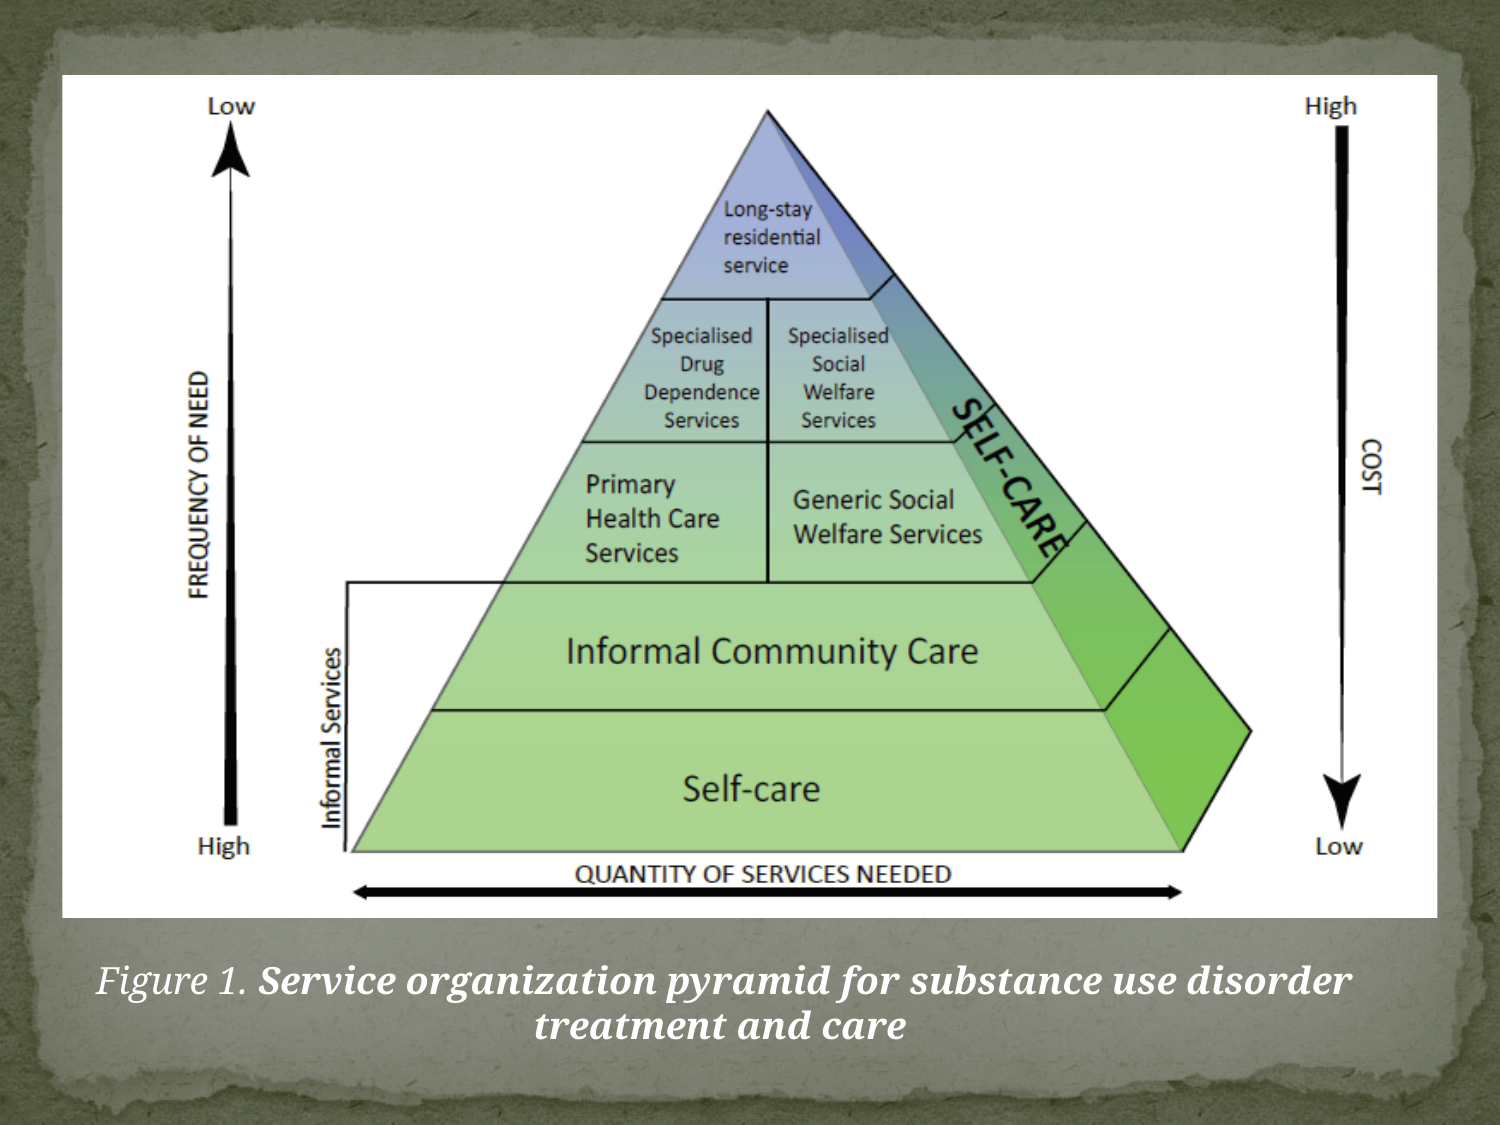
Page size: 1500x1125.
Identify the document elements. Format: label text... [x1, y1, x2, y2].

picture [65, 77, 1436, 915]
text_box Figure 1. Service organization pyramid for substance use disorder treatment and care [62, 949, 1378, 1055]
